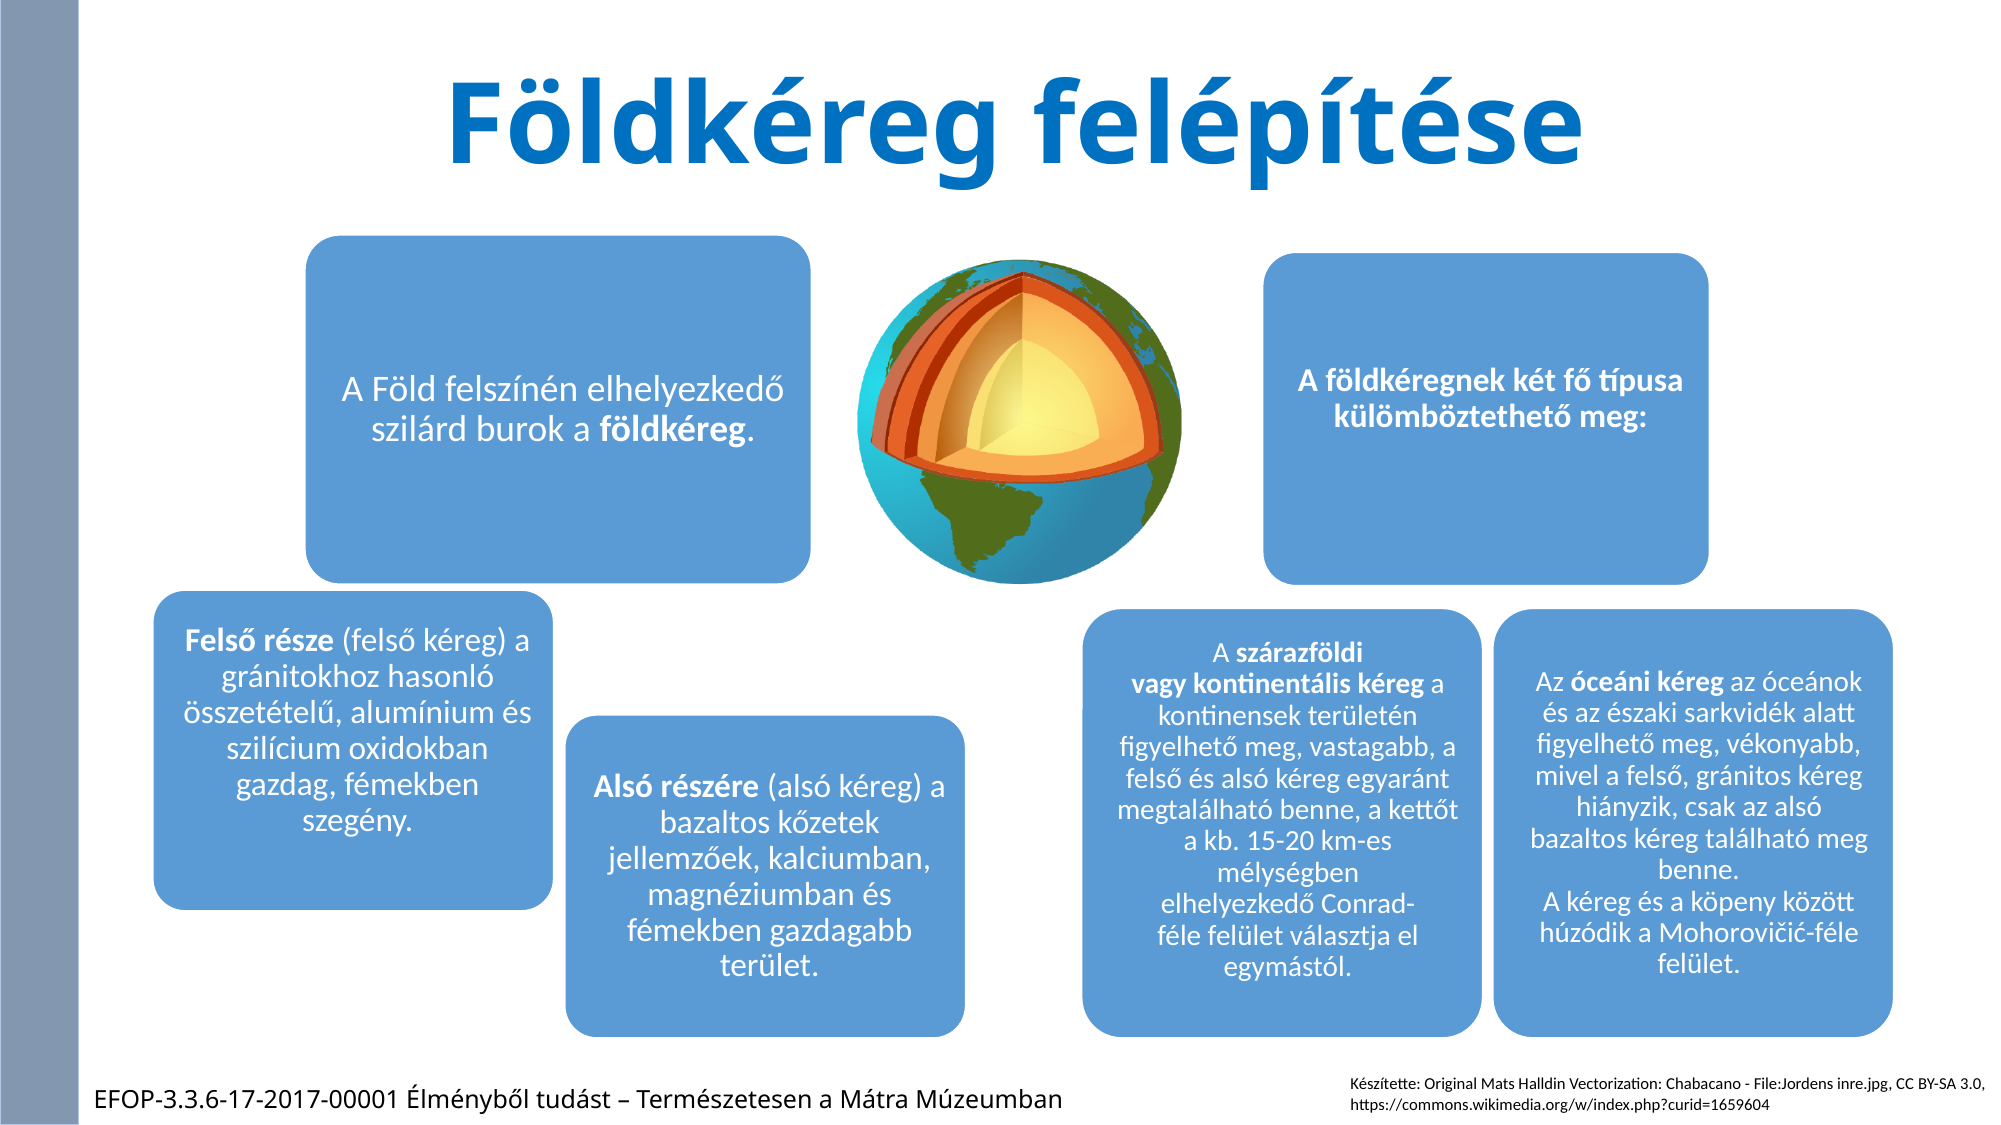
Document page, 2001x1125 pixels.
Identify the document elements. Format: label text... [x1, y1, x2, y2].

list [152, 222, 1894, 1039]
text_box [0, 0, 79, 1125]
picture [827, 222, 1205, 616]
title Földkéreg felépítése [152, 18, 1878, 222]
text_box EFOP-3.3.6-17-2017-00001 Élményből tudást – Természetesen a Mátra Múzeumban [78, 1076, 1324, 1125]
text_box Készítette: Original Mats Halldin Vectorization: Chabacano - File:Jordens inre.jpg, CC BY-SA 3.0, https://commons.wikimedia.org/w/index.php?curid=1659604 [1335, 1065, 2000, 1125]
